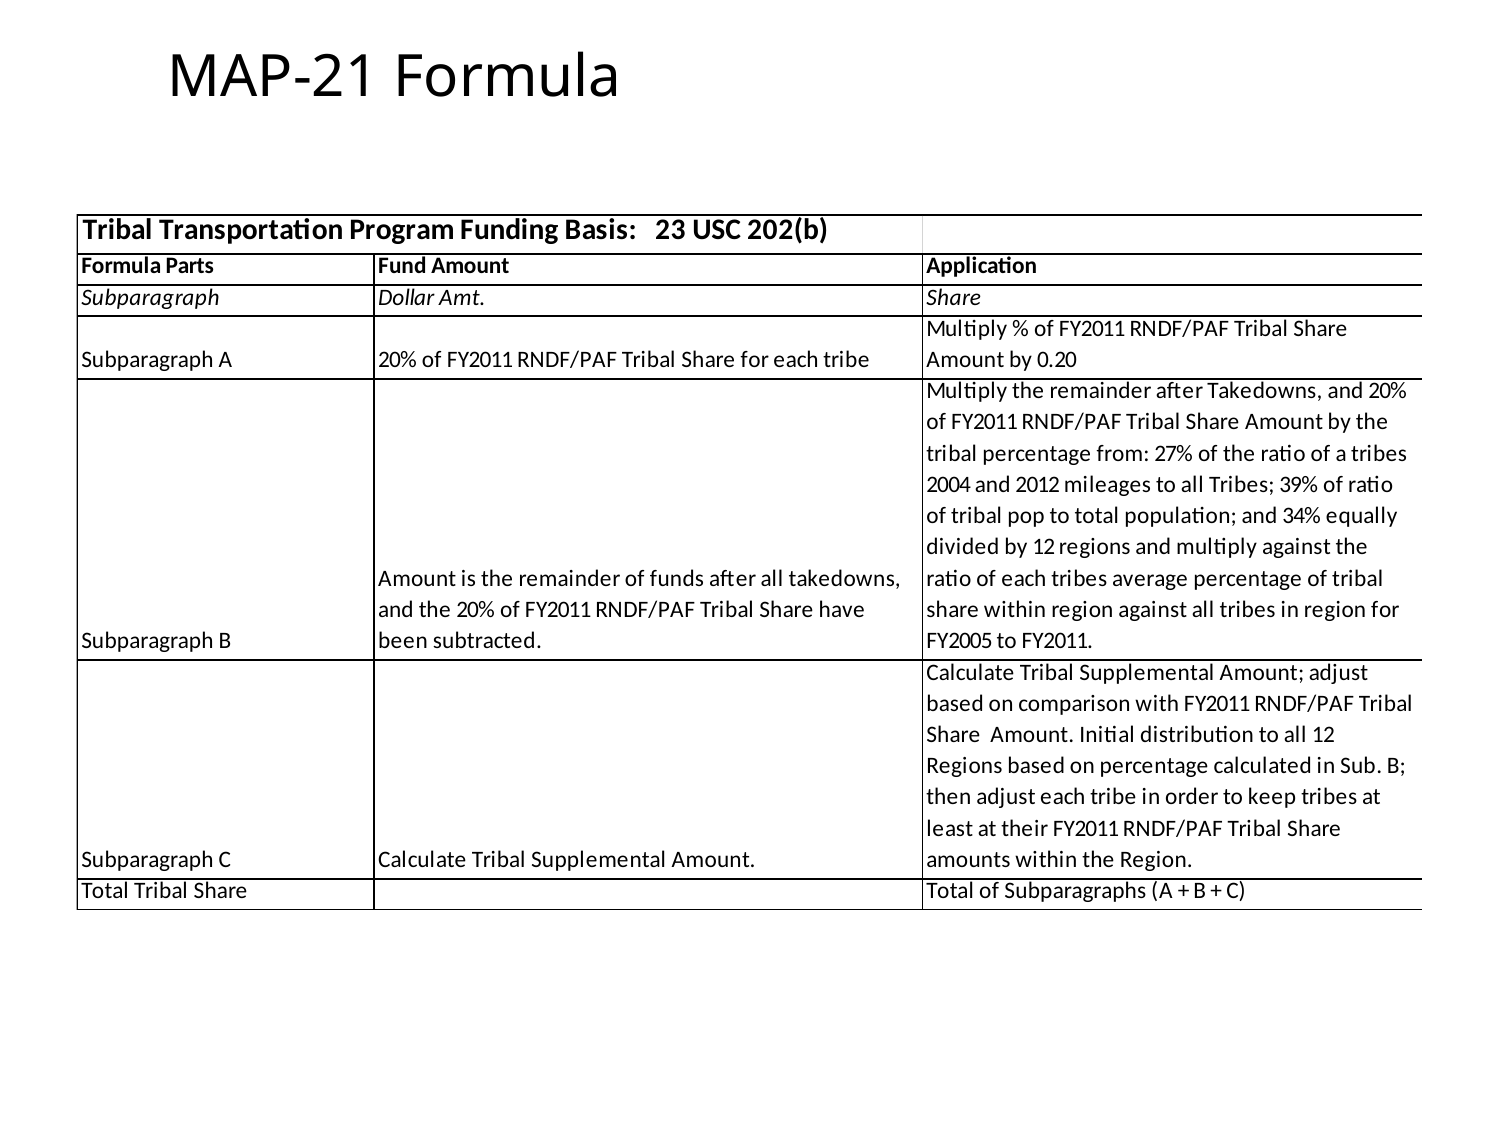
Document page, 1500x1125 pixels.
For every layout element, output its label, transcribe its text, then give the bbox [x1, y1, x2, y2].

title MAP-21 Formula [152, 26, 1447, 131]
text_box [76, 213, 1424, 911]
